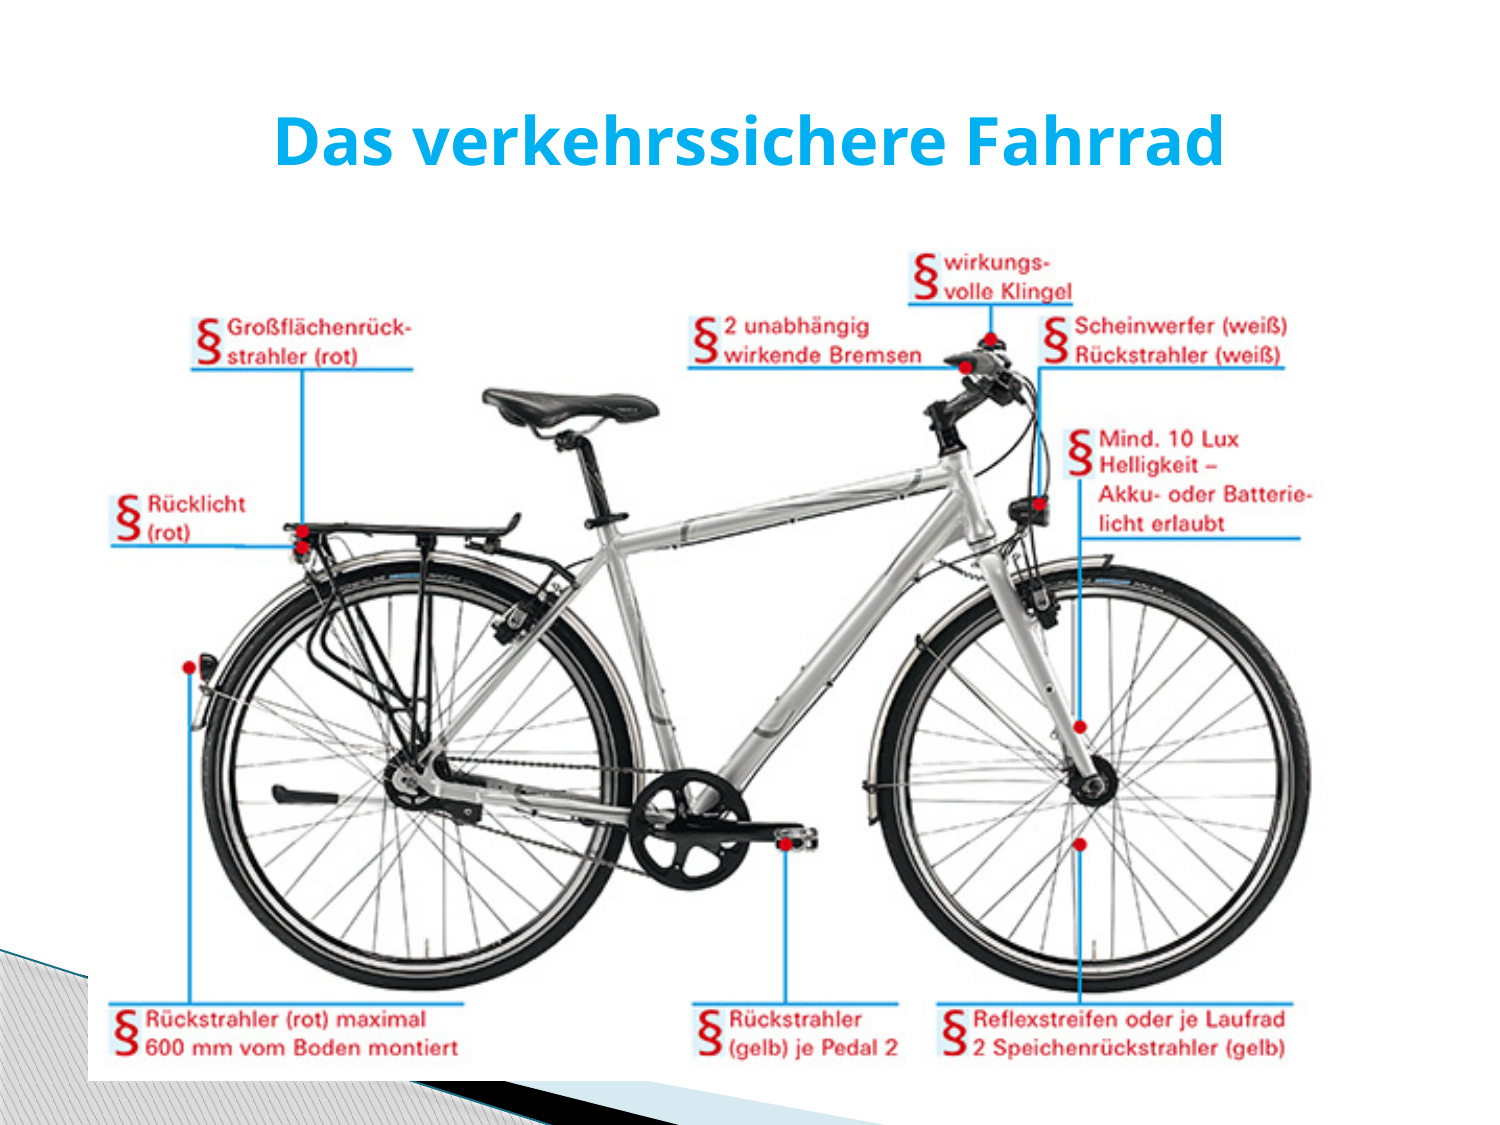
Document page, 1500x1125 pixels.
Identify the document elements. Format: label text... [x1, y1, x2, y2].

picture [88, 231, 1341, 1082]
title Das verkehrssichere Fahrrad [75, 45, 1425, 233]
